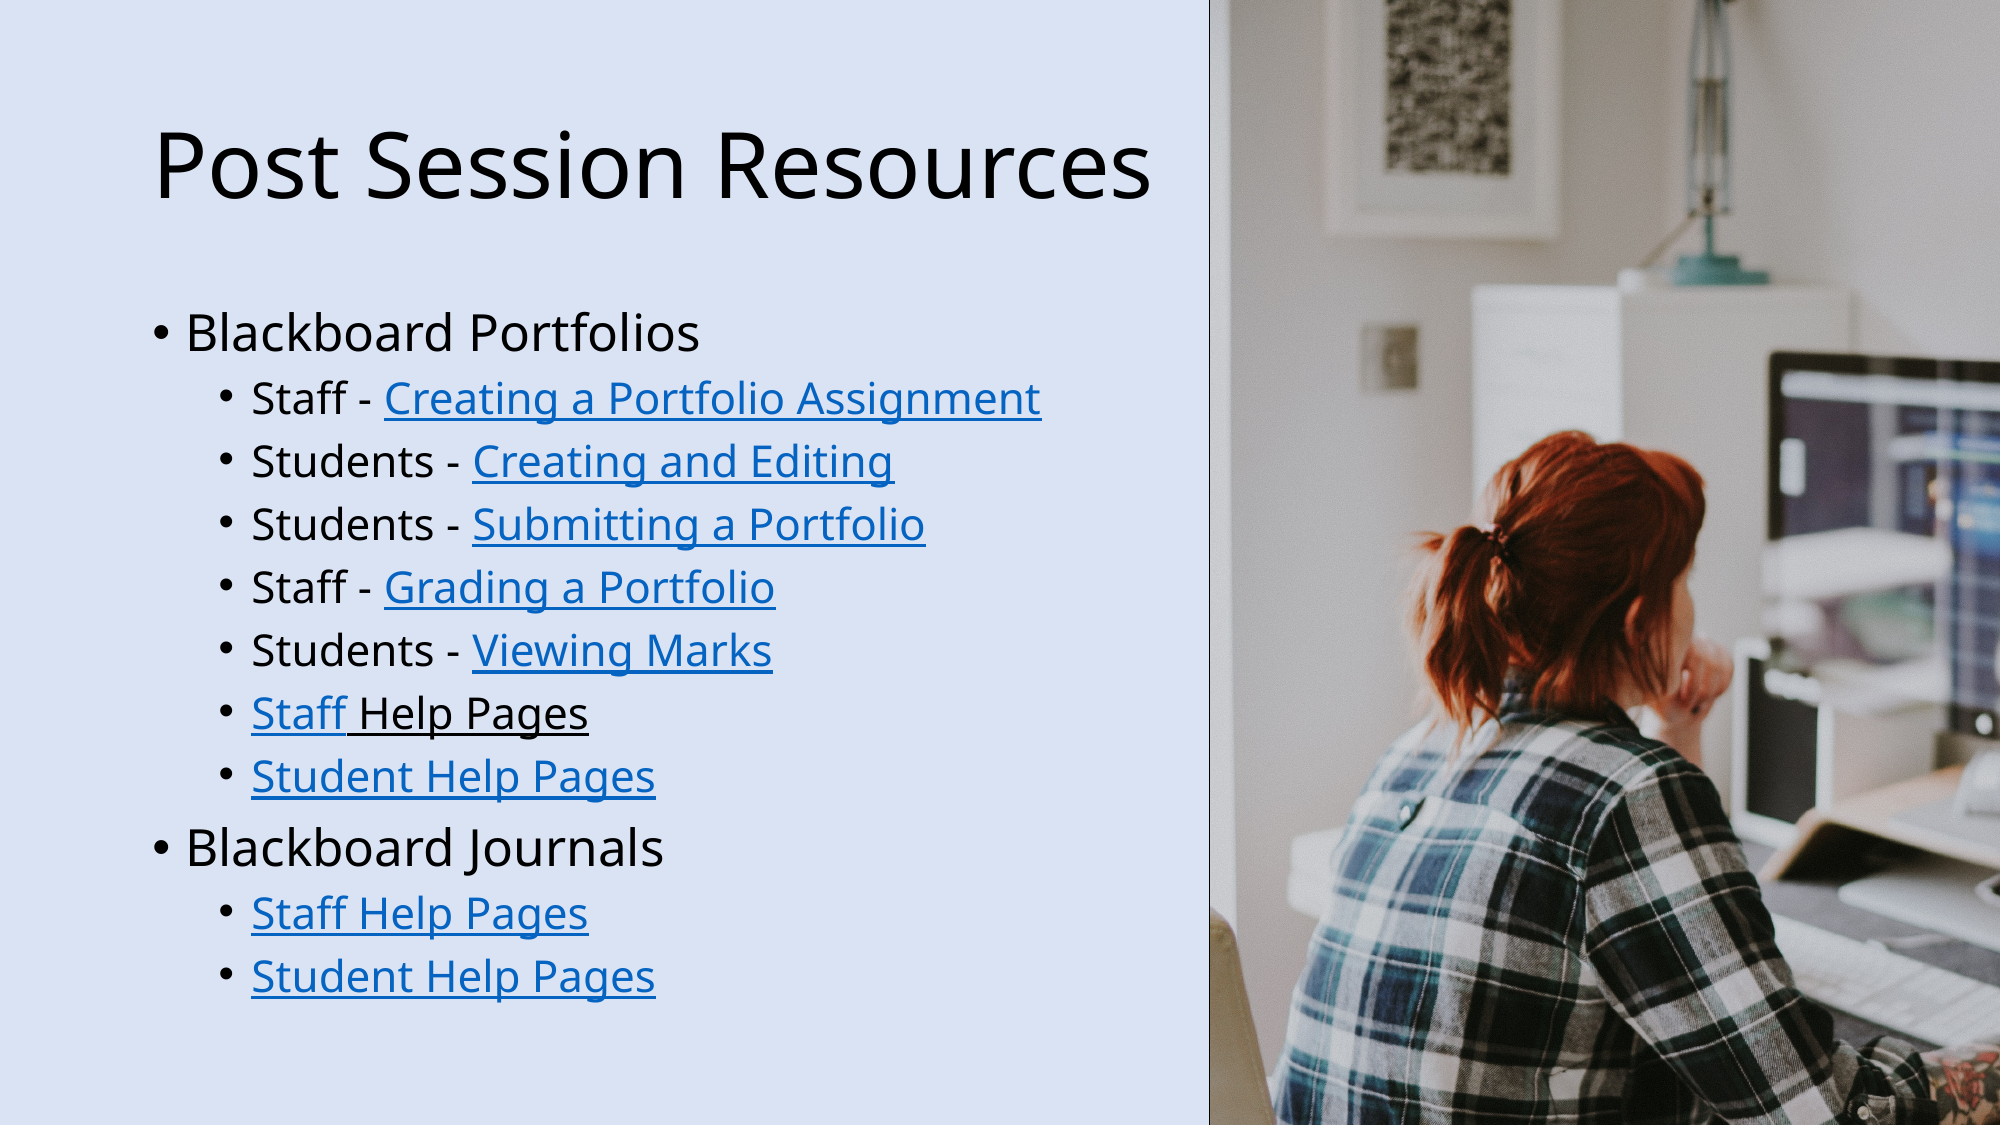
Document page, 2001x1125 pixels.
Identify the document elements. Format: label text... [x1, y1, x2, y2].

title Post Session Resources [137, 59, 1209, 278]
list Blackboard Portfolios Staff - Creating a Portfolio Assignment Students - Creating and Editing Students - Submitting a Portfolio Staff - Grading a Portfolio Students - Viewing Marks Staff Help Pages Student Help Pages Blackboard Journals Staff Help Pages Student Help Pages [137, 299, 1209, 1014]
picture [1209, 0, 2000, 1125]
